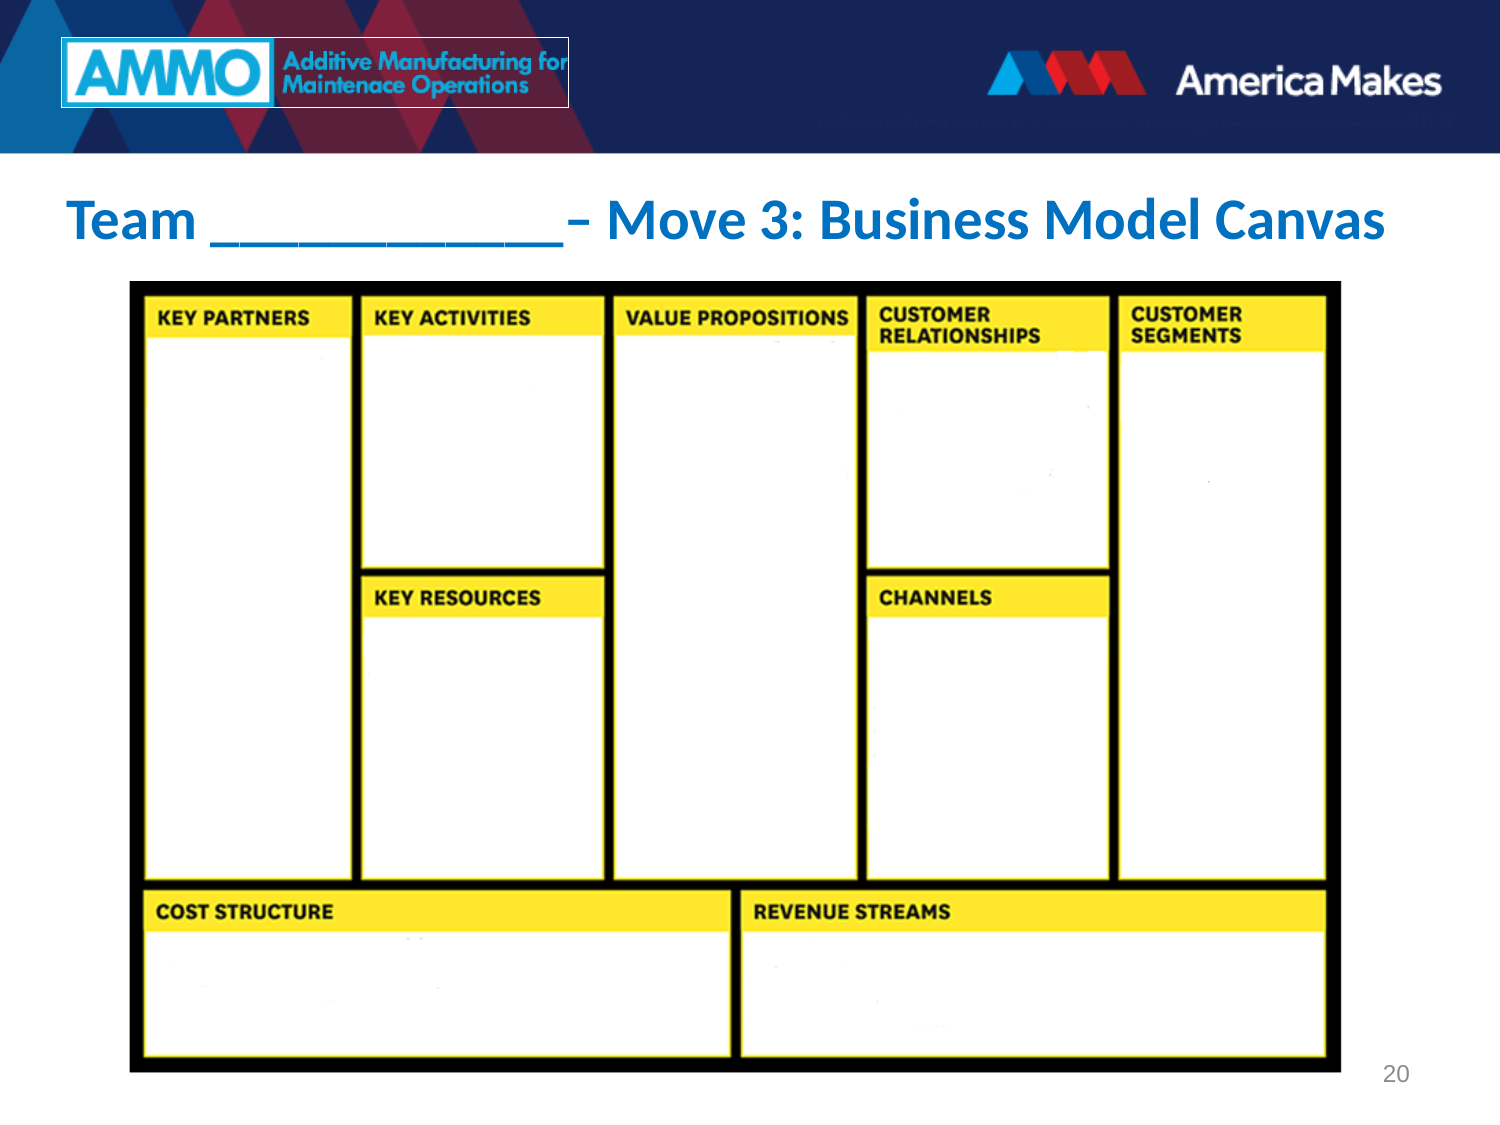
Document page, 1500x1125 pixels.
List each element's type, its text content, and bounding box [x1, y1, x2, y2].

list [129, 281, 1343, 1073]
picture [0, 0, 1500, 163]
slide_number 20 [1074, 1042, 1425, 1103]
title Team ____________– Move 3: Business Model Canvas [51, 135, 1438, 296]
